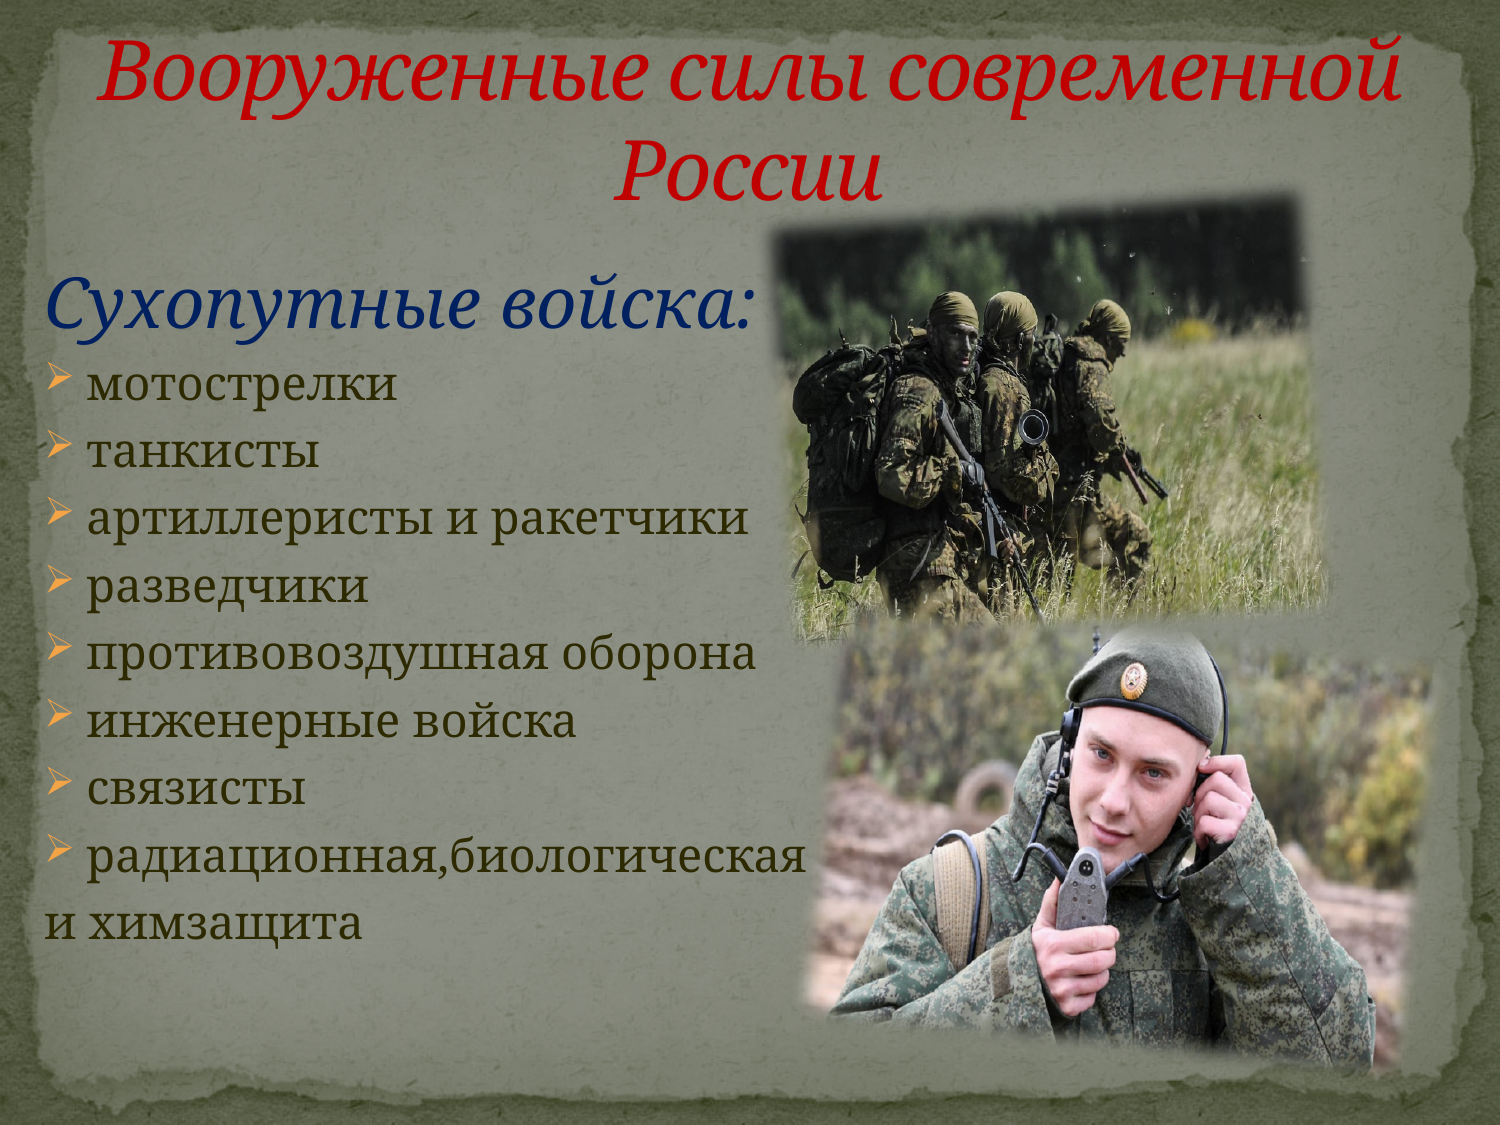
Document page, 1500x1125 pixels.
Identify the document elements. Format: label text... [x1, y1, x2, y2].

picture [807, 618, 1435, 1060]
list Сухопутные войска: мотострелки танкисты артиллеристы и ракетчики разведчики противовоздушная оборона инженерные войска связисты радиационная,биологическая и химзащита [29, 249, 796, 1000]
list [766, 193, 1332, 640]
title Вооруженные силы современной России [74, 24, 1425, 225]
